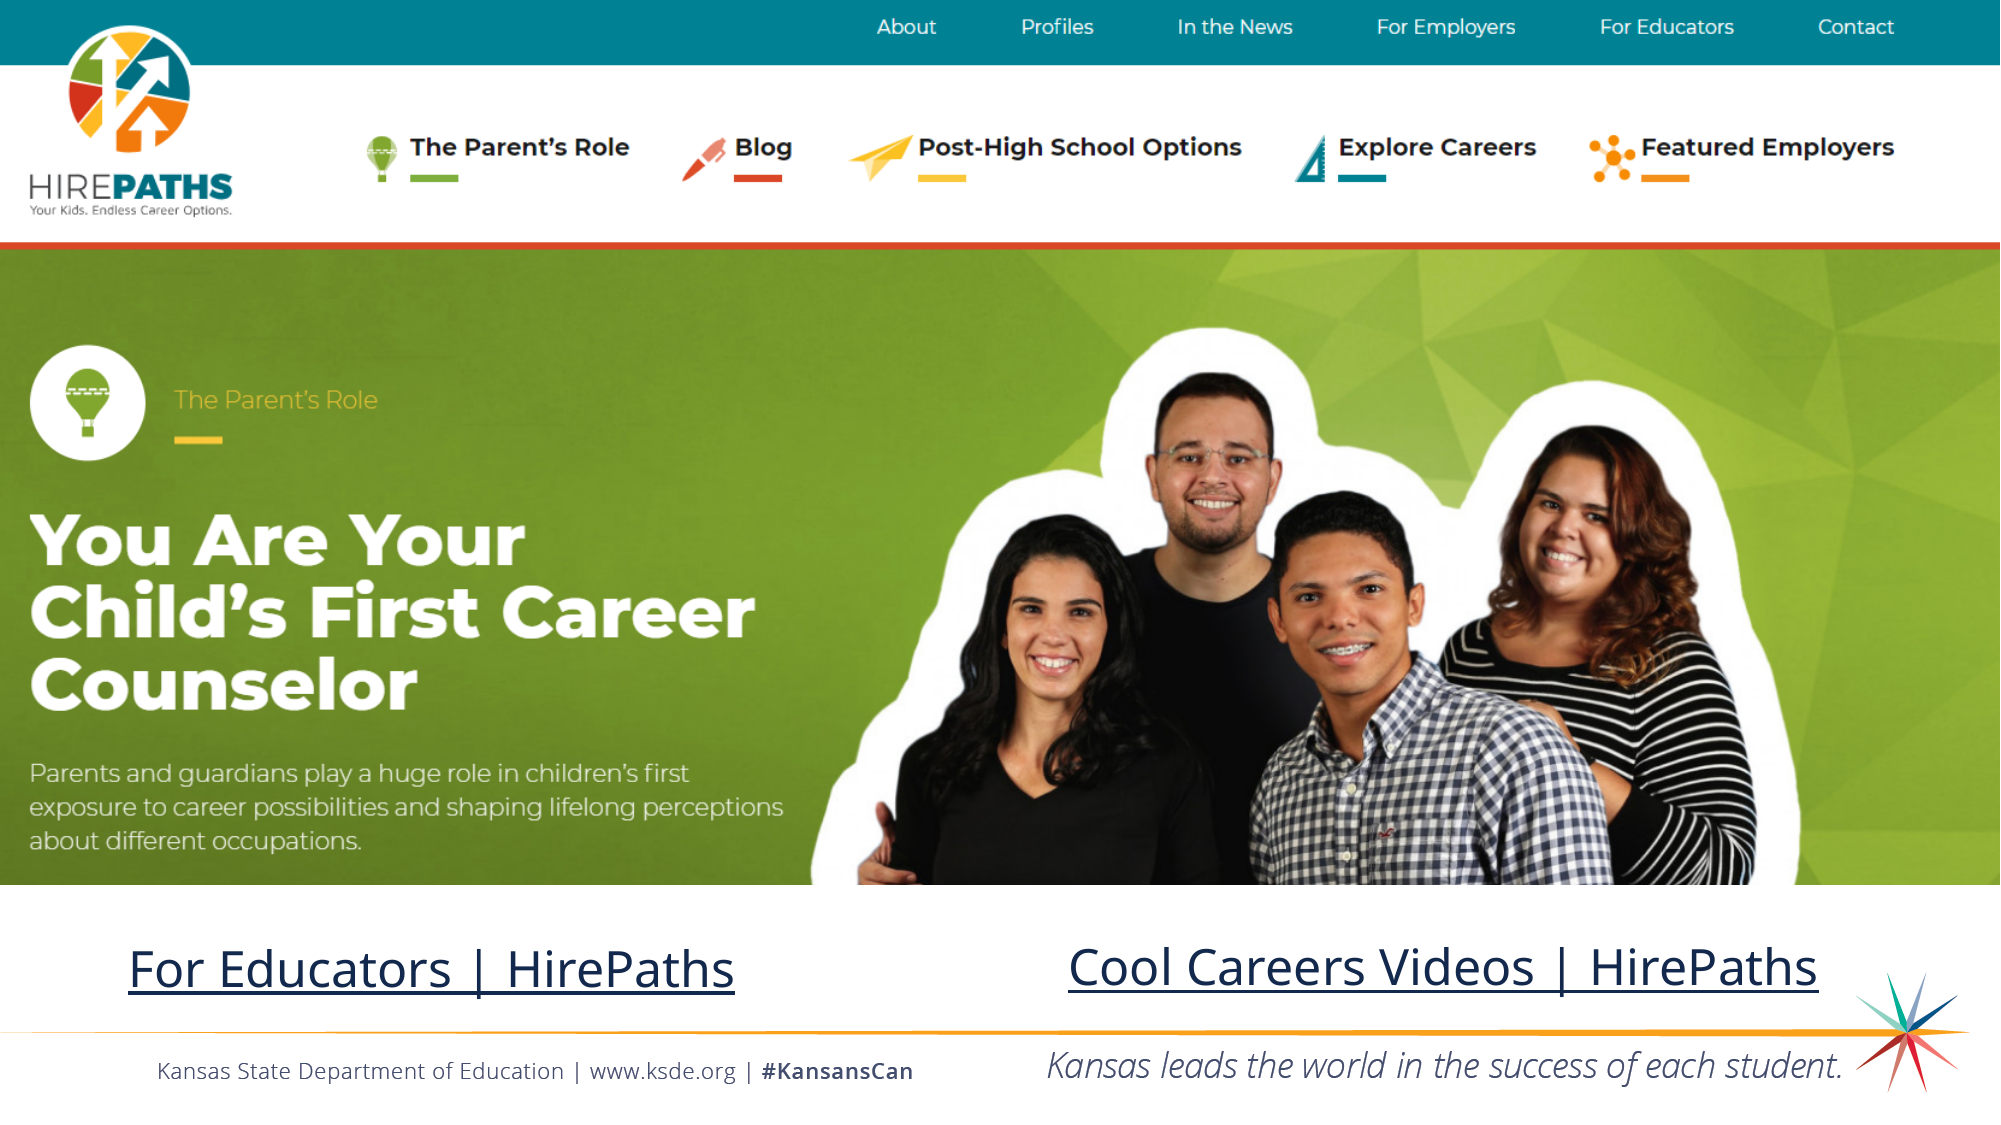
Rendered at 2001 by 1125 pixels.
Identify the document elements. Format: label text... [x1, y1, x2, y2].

text_box For Educators | HirePaths [113, 930, 765, 1013]
picture [0, 0, 2000, 1125]
text_box Cool Careers Videos | HirePaths [1053, 928, 1887, 1012]
